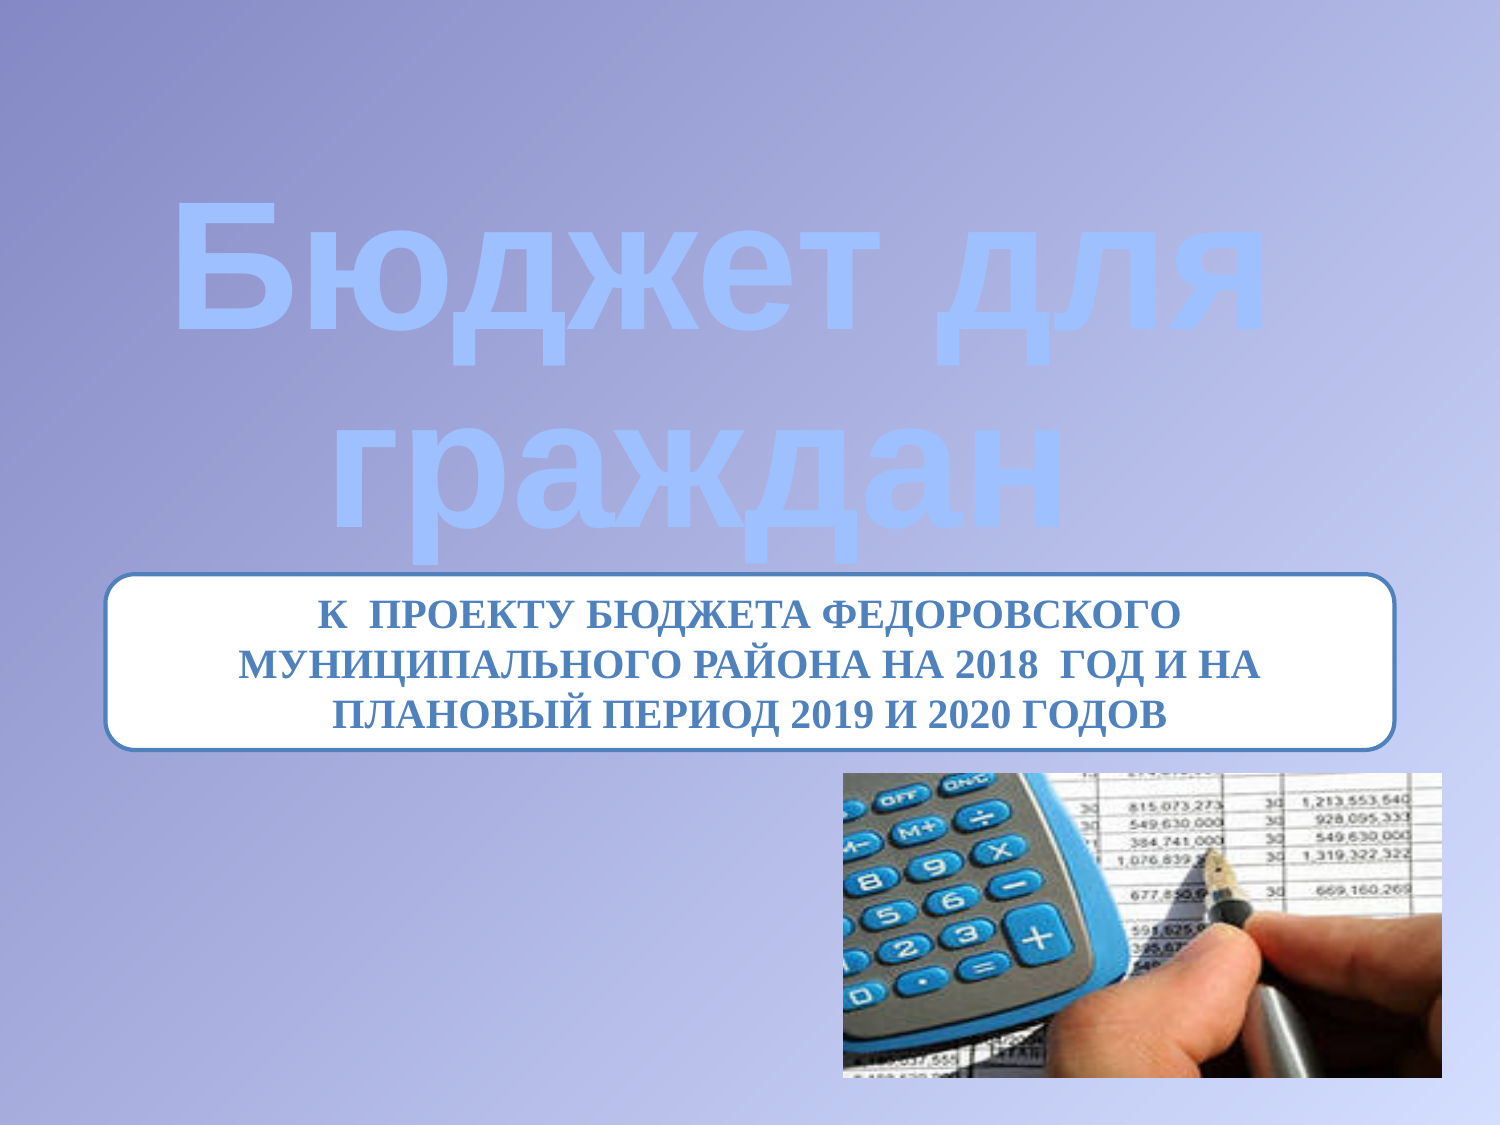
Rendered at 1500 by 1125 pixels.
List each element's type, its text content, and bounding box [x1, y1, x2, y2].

list Бюджет для граждан [46, 164, 1397, 907]
text_box к проекту бюджета Федоровского муниципального района на 2018 год и на плановый период 2019 и 2020 годов [103, 572, 1397, 753]
picture [843, 773, 1442, 1079]
